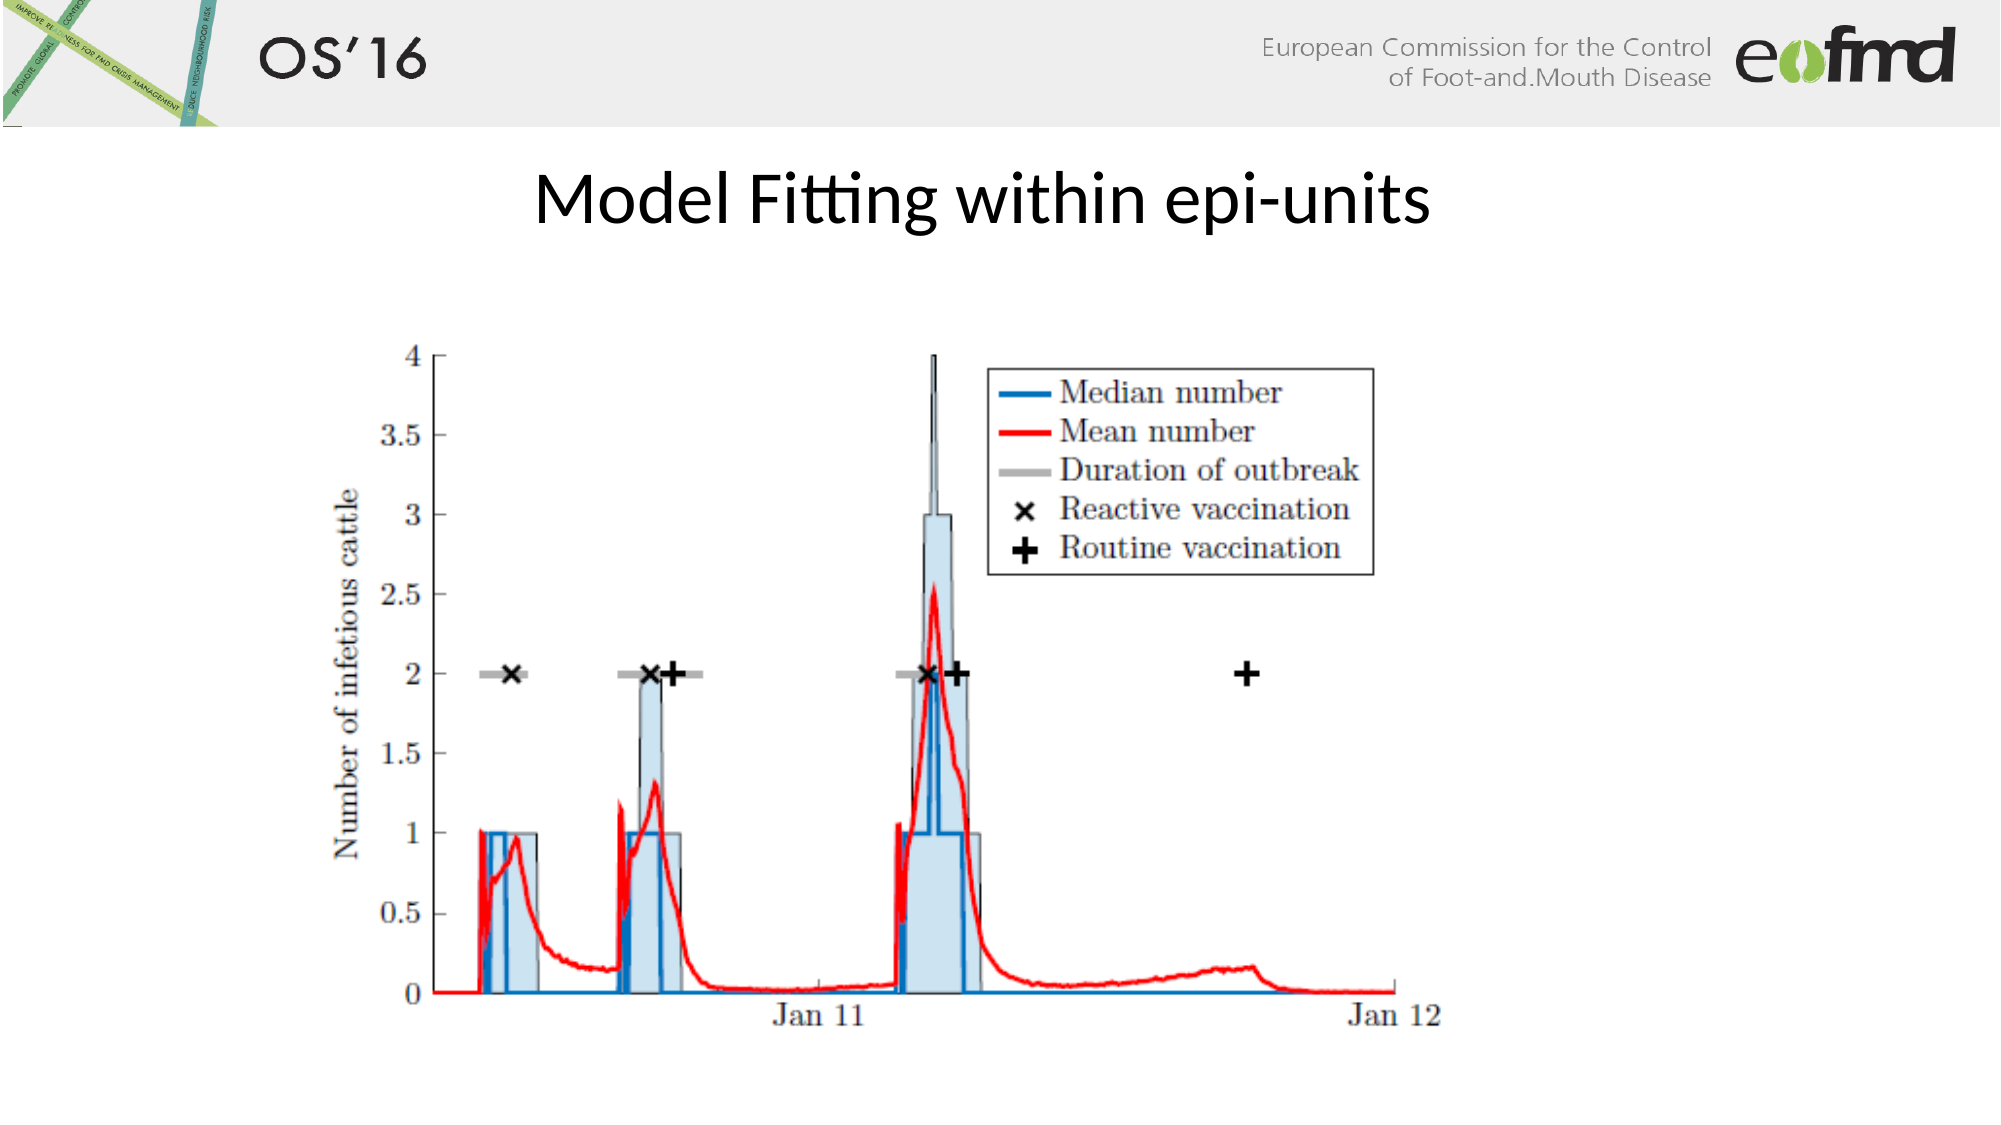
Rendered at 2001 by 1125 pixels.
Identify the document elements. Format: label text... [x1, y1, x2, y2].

picture [295, 287, 1510, 1062]
title Model Fitting within epi-units [83, 100, 1884, 288]
picture [3, 0, 2000, 127]
